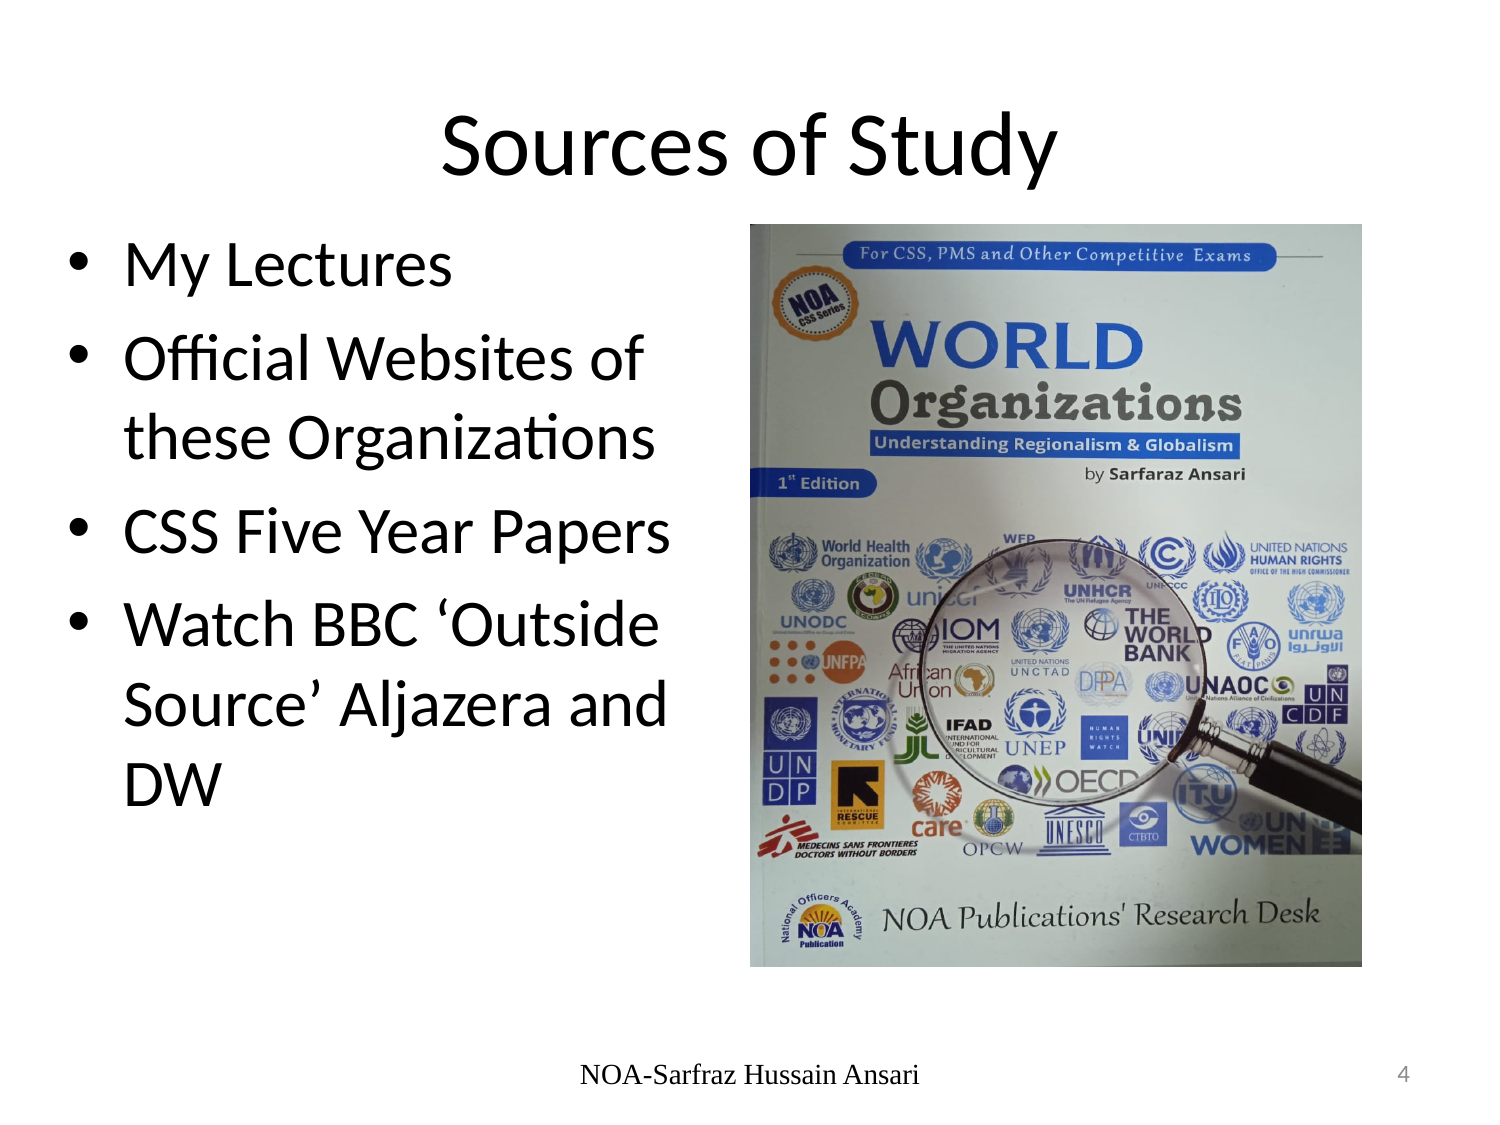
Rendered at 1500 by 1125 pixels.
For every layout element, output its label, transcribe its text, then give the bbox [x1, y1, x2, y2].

picture [750, 223, 1362, 967]
title Sources of Study [75, 45, 1425, 233]
footer NOA-Sarfraz Hussain Ansari [512, 1042, 988, 1103]
list My Lectures Official Websites of these Organizations CSS Five Year Papers Watch BBC ‘Outside Source’ Aljazera and DW [52, 212, 775, 955]
slide_number 4 [1074, 1042, 1425, 1103]
